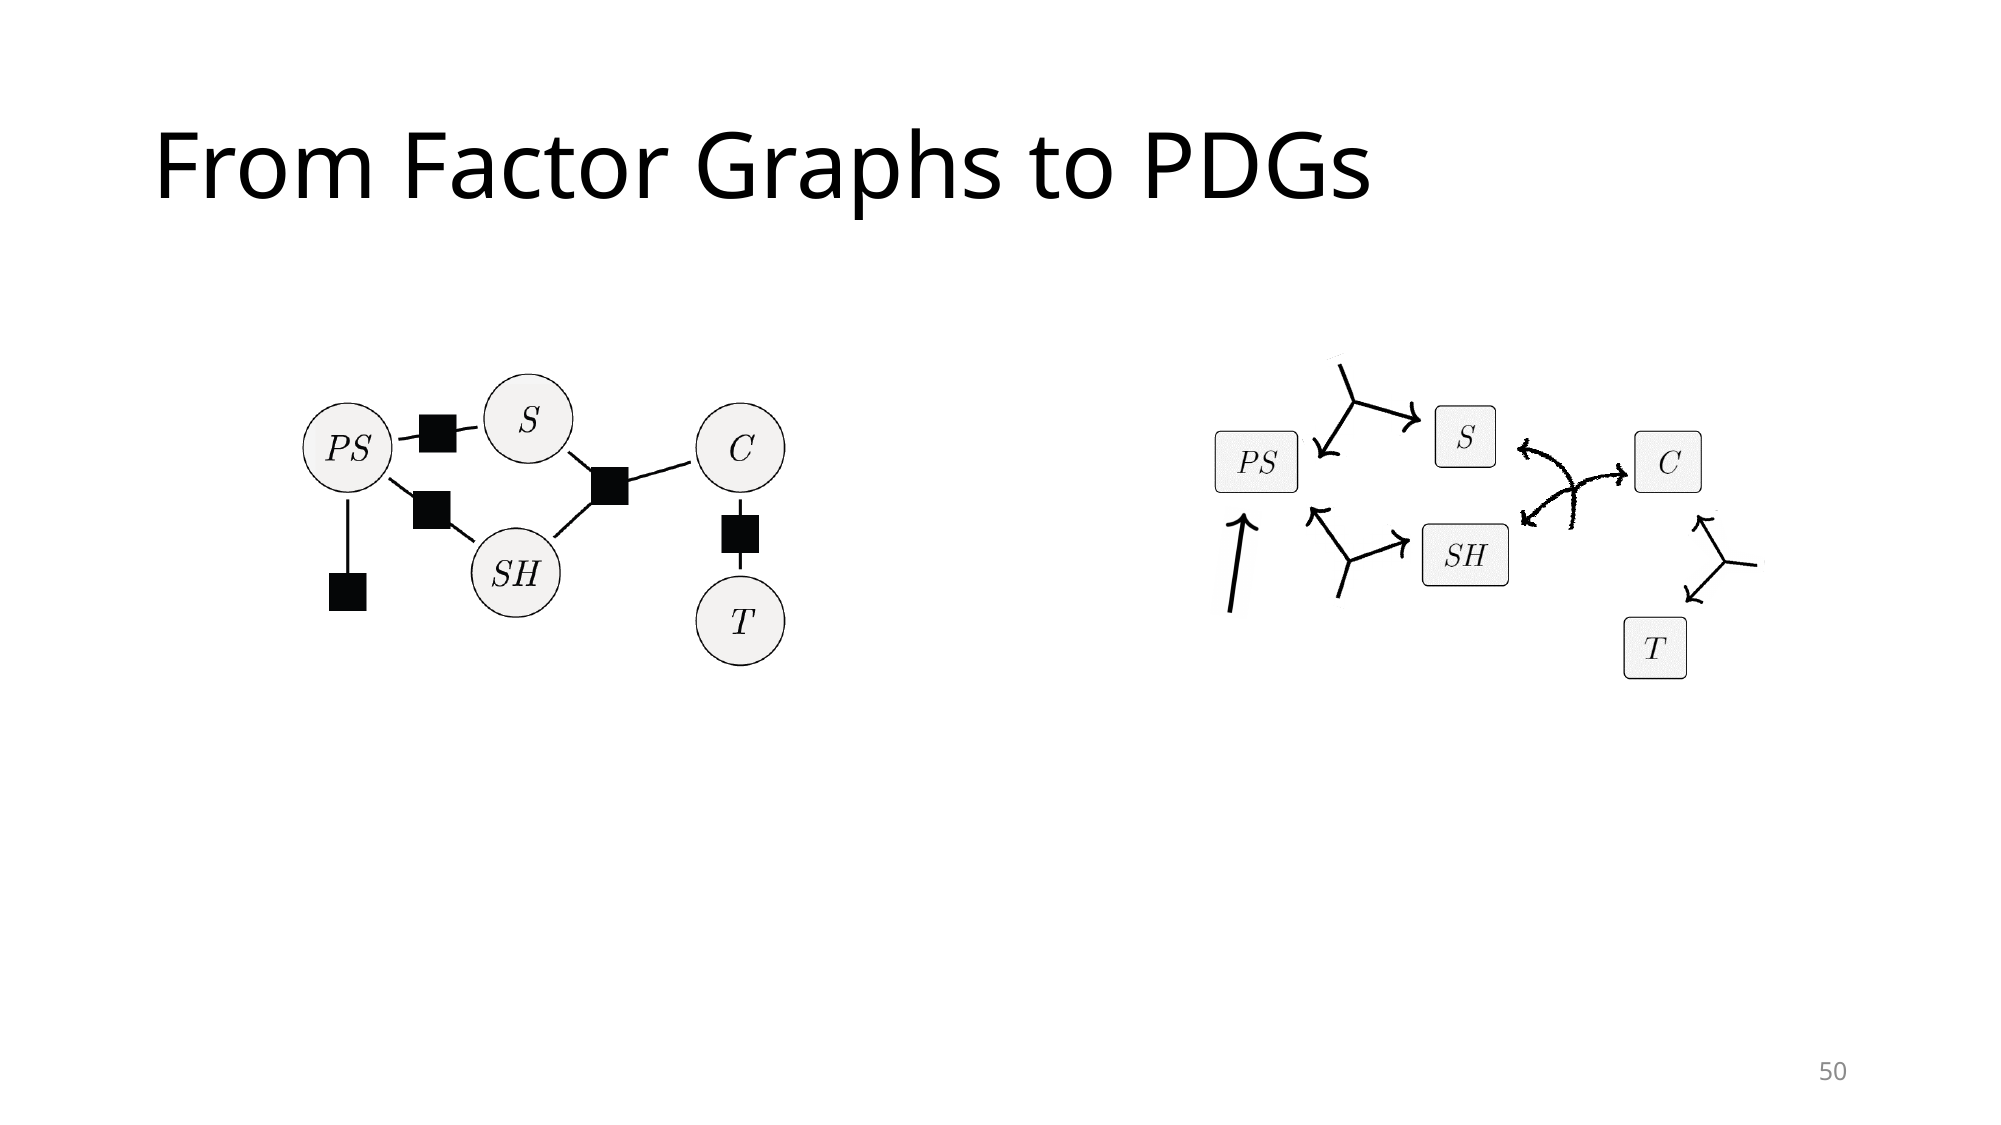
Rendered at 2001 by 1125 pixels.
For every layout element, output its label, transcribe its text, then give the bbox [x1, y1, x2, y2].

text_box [1202, 352, 1765, 707]
title From Factor Graphs to PDGs [137, 59, 1863, 278]
picture [287, 352, 798, 678]
slide_number 50 [1412, 1042, 1863, 1103]
